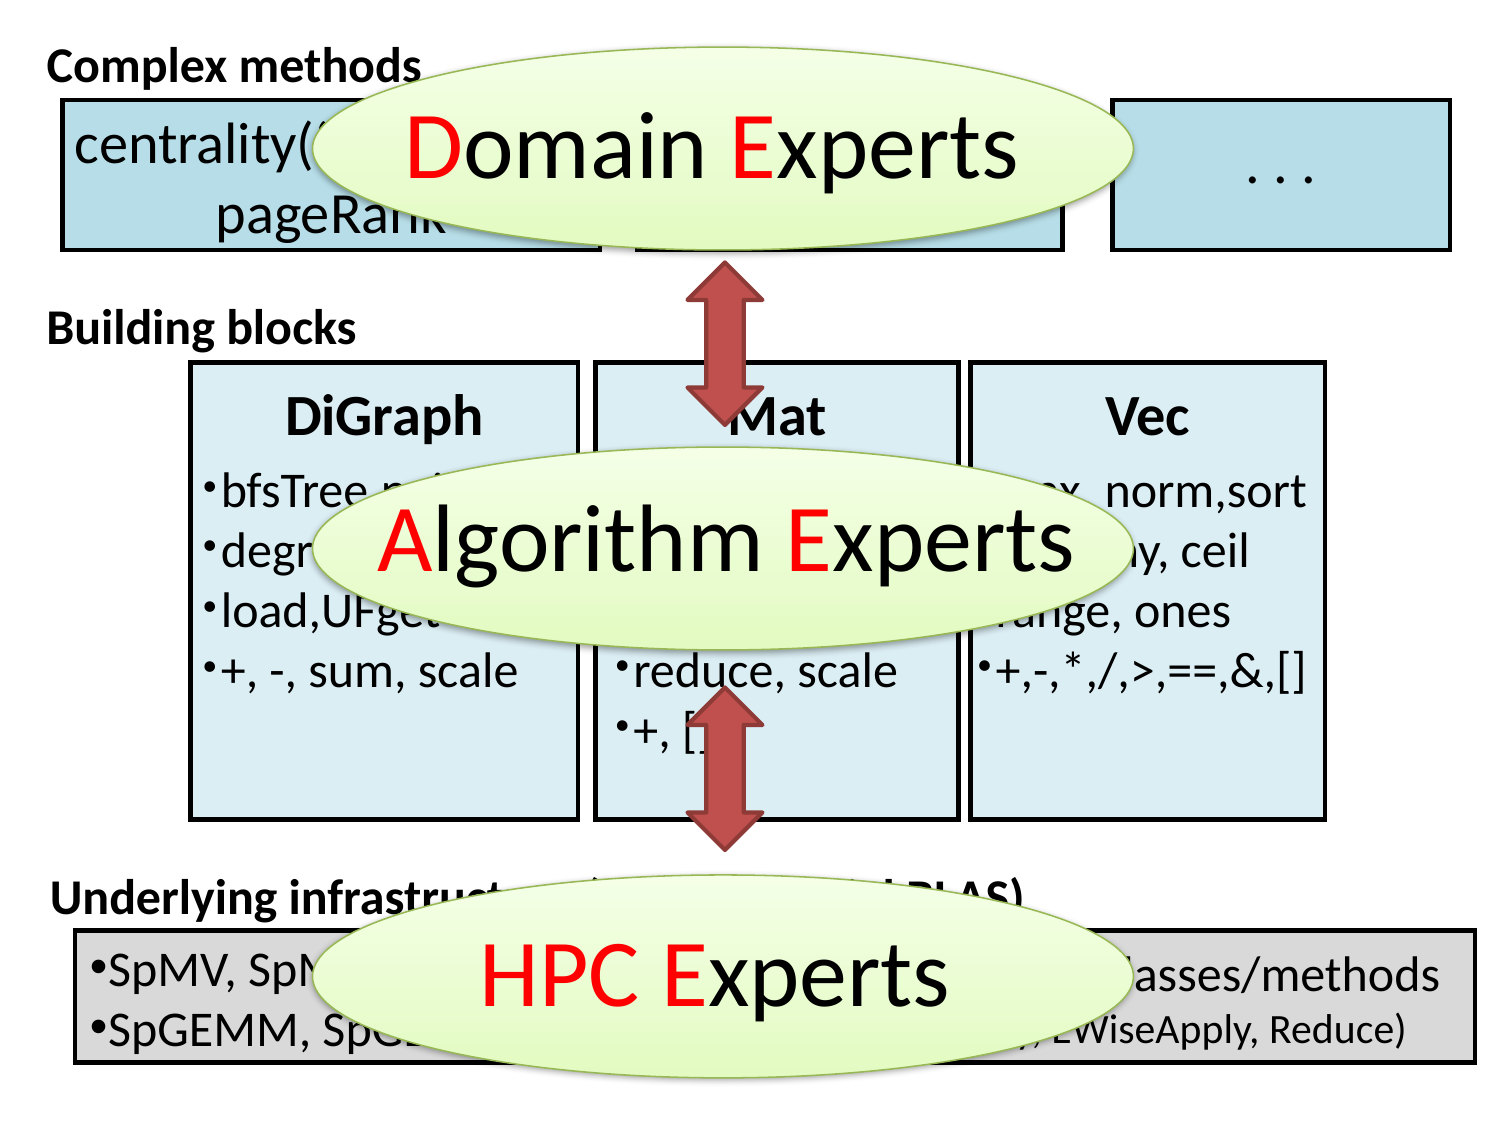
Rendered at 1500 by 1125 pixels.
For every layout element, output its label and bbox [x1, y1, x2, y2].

text_box [29, 24, 1451, 251]
text_box [29, 857, 1476, 1063]
text_box [312, 46, 1238, 251]
text_box [29, 287, 1326, 821]
text_box [312, 446, 1211, 651]
text_box [700, 828, 750, 853]
text_box [699, 260, 751, 285]
text_box [312, 874, 1313, 1079]
